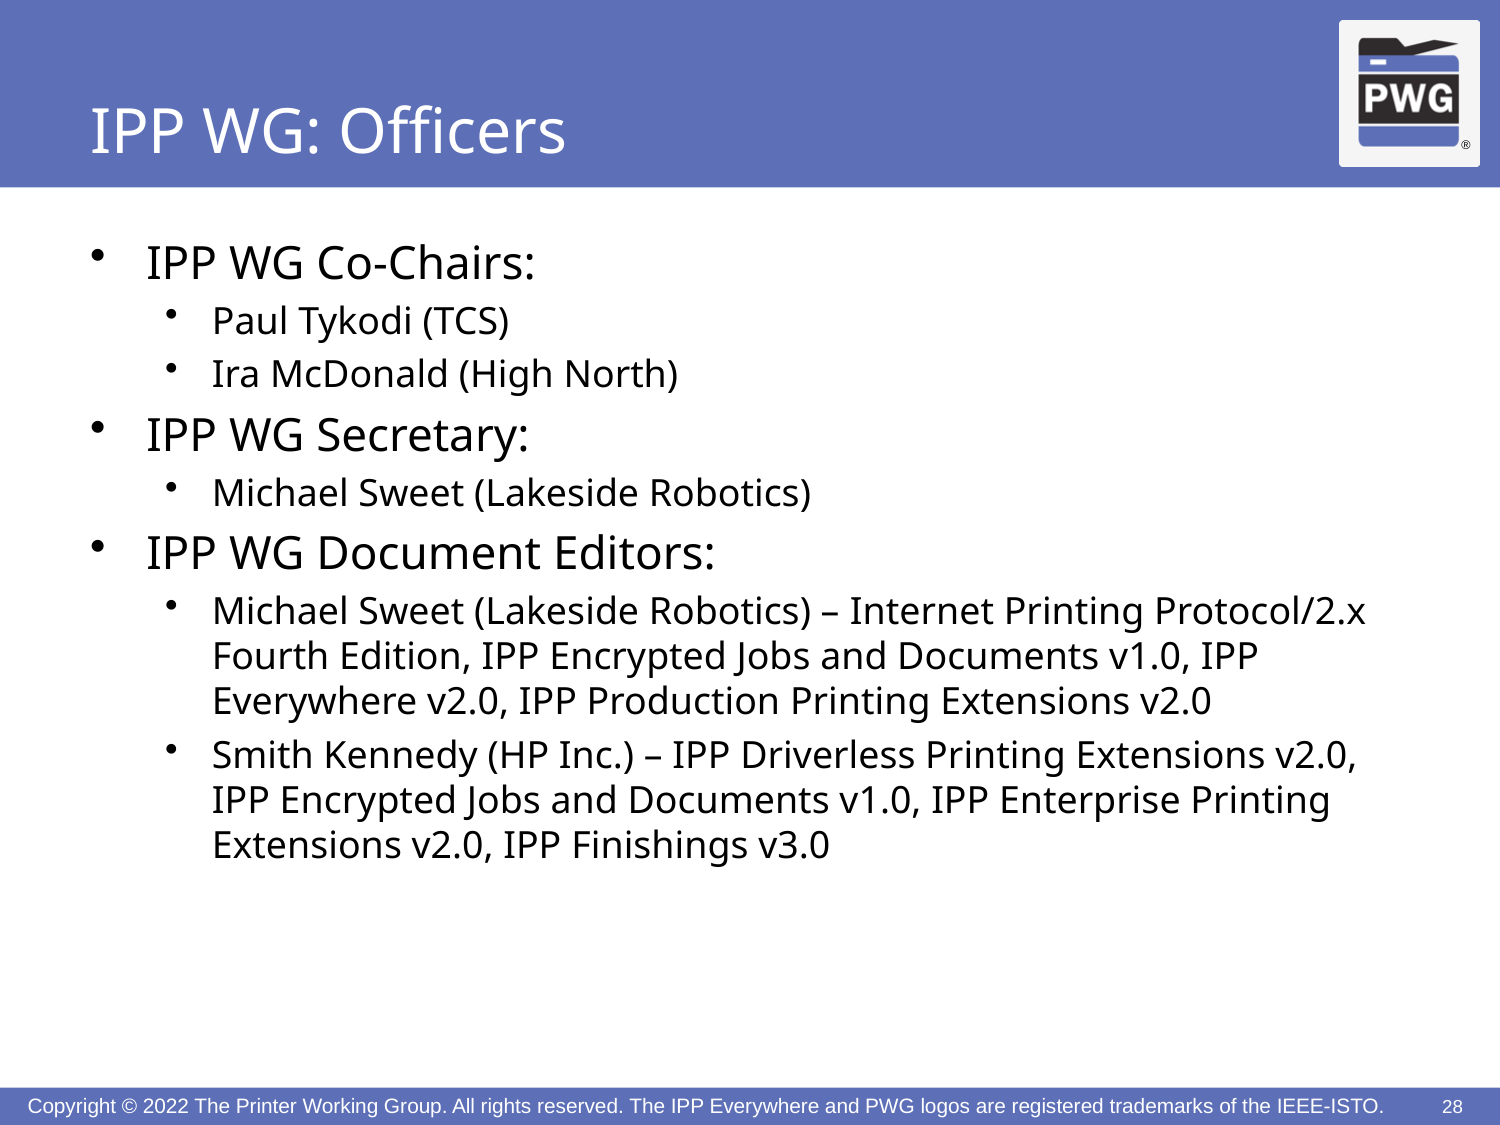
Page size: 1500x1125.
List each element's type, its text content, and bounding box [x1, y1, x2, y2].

title IPP WG: Officers [74, 7, 1318, 175]
picture [1339, 20, 1480, 167]
list IPP WG Co-Chairs: Paul Tykodi (TCS) Ira McDonald (High North) IPP WG Secretary: Michael Sweet (Lakeside Robotics) IPP WG Document Editors: Michael Sweet (Lakeside Robotics) – Internet Printing Protocol/2.x Fourth Edition, IPP Encrypted Jobs and Documents v1.0, IPP Everywhere v2.0, IPP Production Printing Extensions v2.0 Smith Kennedy (HP Inc.) – IPP Driverless Printing Extensions v2.0, IPP Encrypted Jobs and Documents v1.0, IPP Enterprise Printing Extensions v2.0, IPP Finishings v3.0 [74, 224, 1426, 1068]
slide_number 28 [1405, 1087, 1500, 1125]
